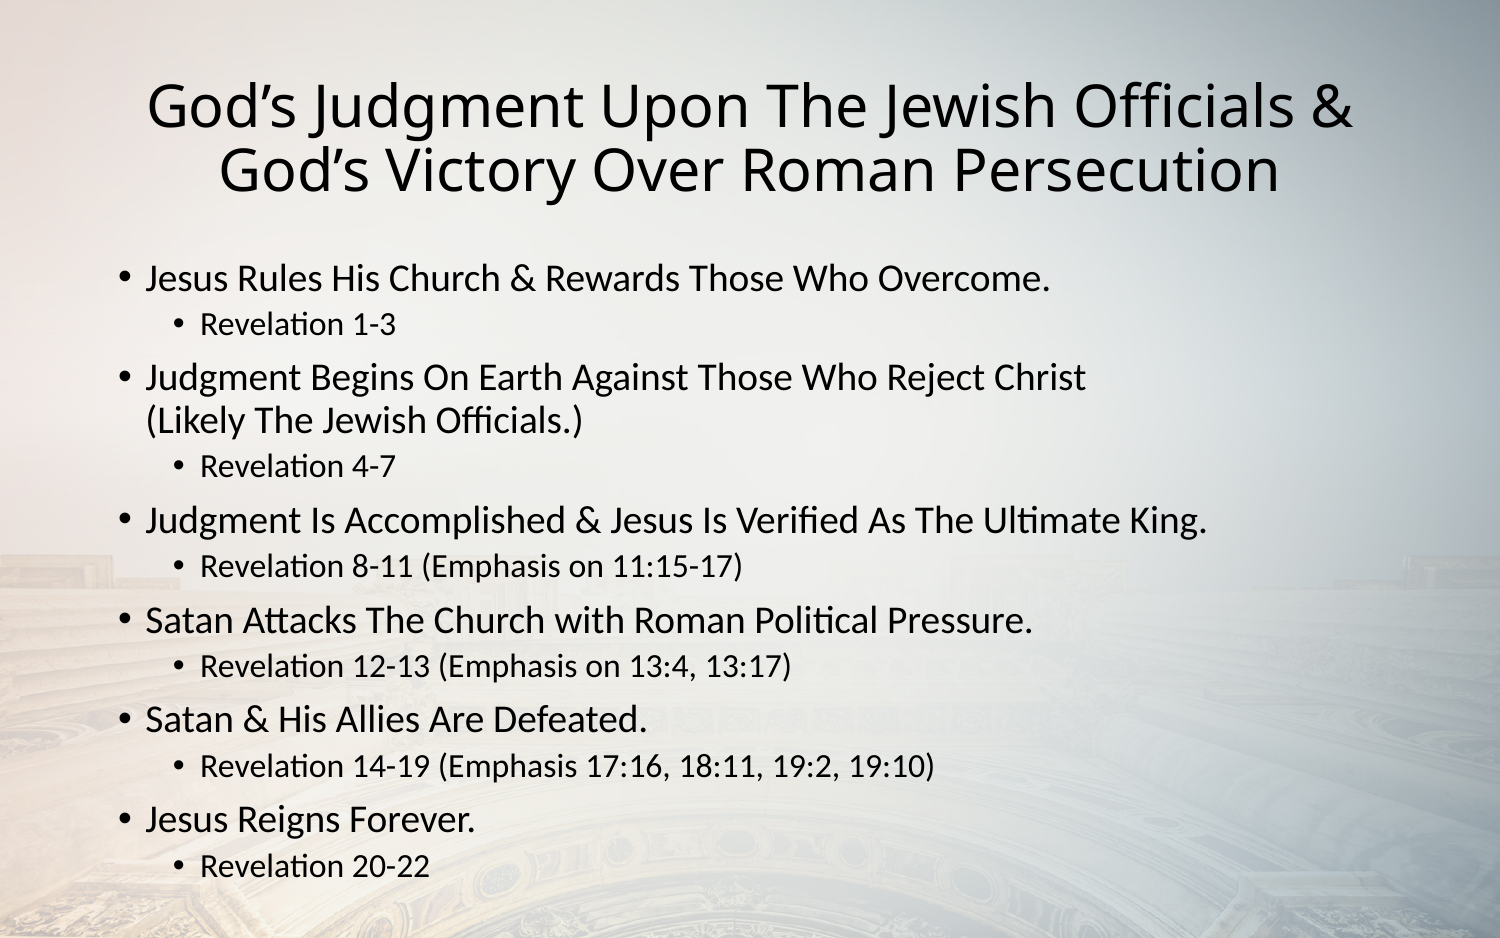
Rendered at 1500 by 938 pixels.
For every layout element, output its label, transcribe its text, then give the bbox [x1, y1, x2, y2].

list Jesus Rules His Church & Rewards Those Who Overcome. Revelation 1-3 Judgment Begins On Earth Against Those Who Reject Christ (Likely The Jewish Officials.) Revelation 4-7 Judgment Is Accomplished & Jesus Is Verified As The Ultimate King. Revelation 8-11 (Emphasis on 11:15-17) Satan Attacks The Church with Roman Political Pressure. Revelation 12-13 (Emphasis on 13:4, 13:17) Satan & His Allies Are Defeated. Revelation 14-19 (Emphasis 17:16, 18:11, 19:2, 19:10) Jesus Reigns Forever. Revelation 20-22 [103, 249, 1397, 896]
picture [0, 0, 1500, 938]
title God’s Judgment Upon The Jewish Officials & God’s Victory Over Roman Persecution [103, 49, 1397, 232]
